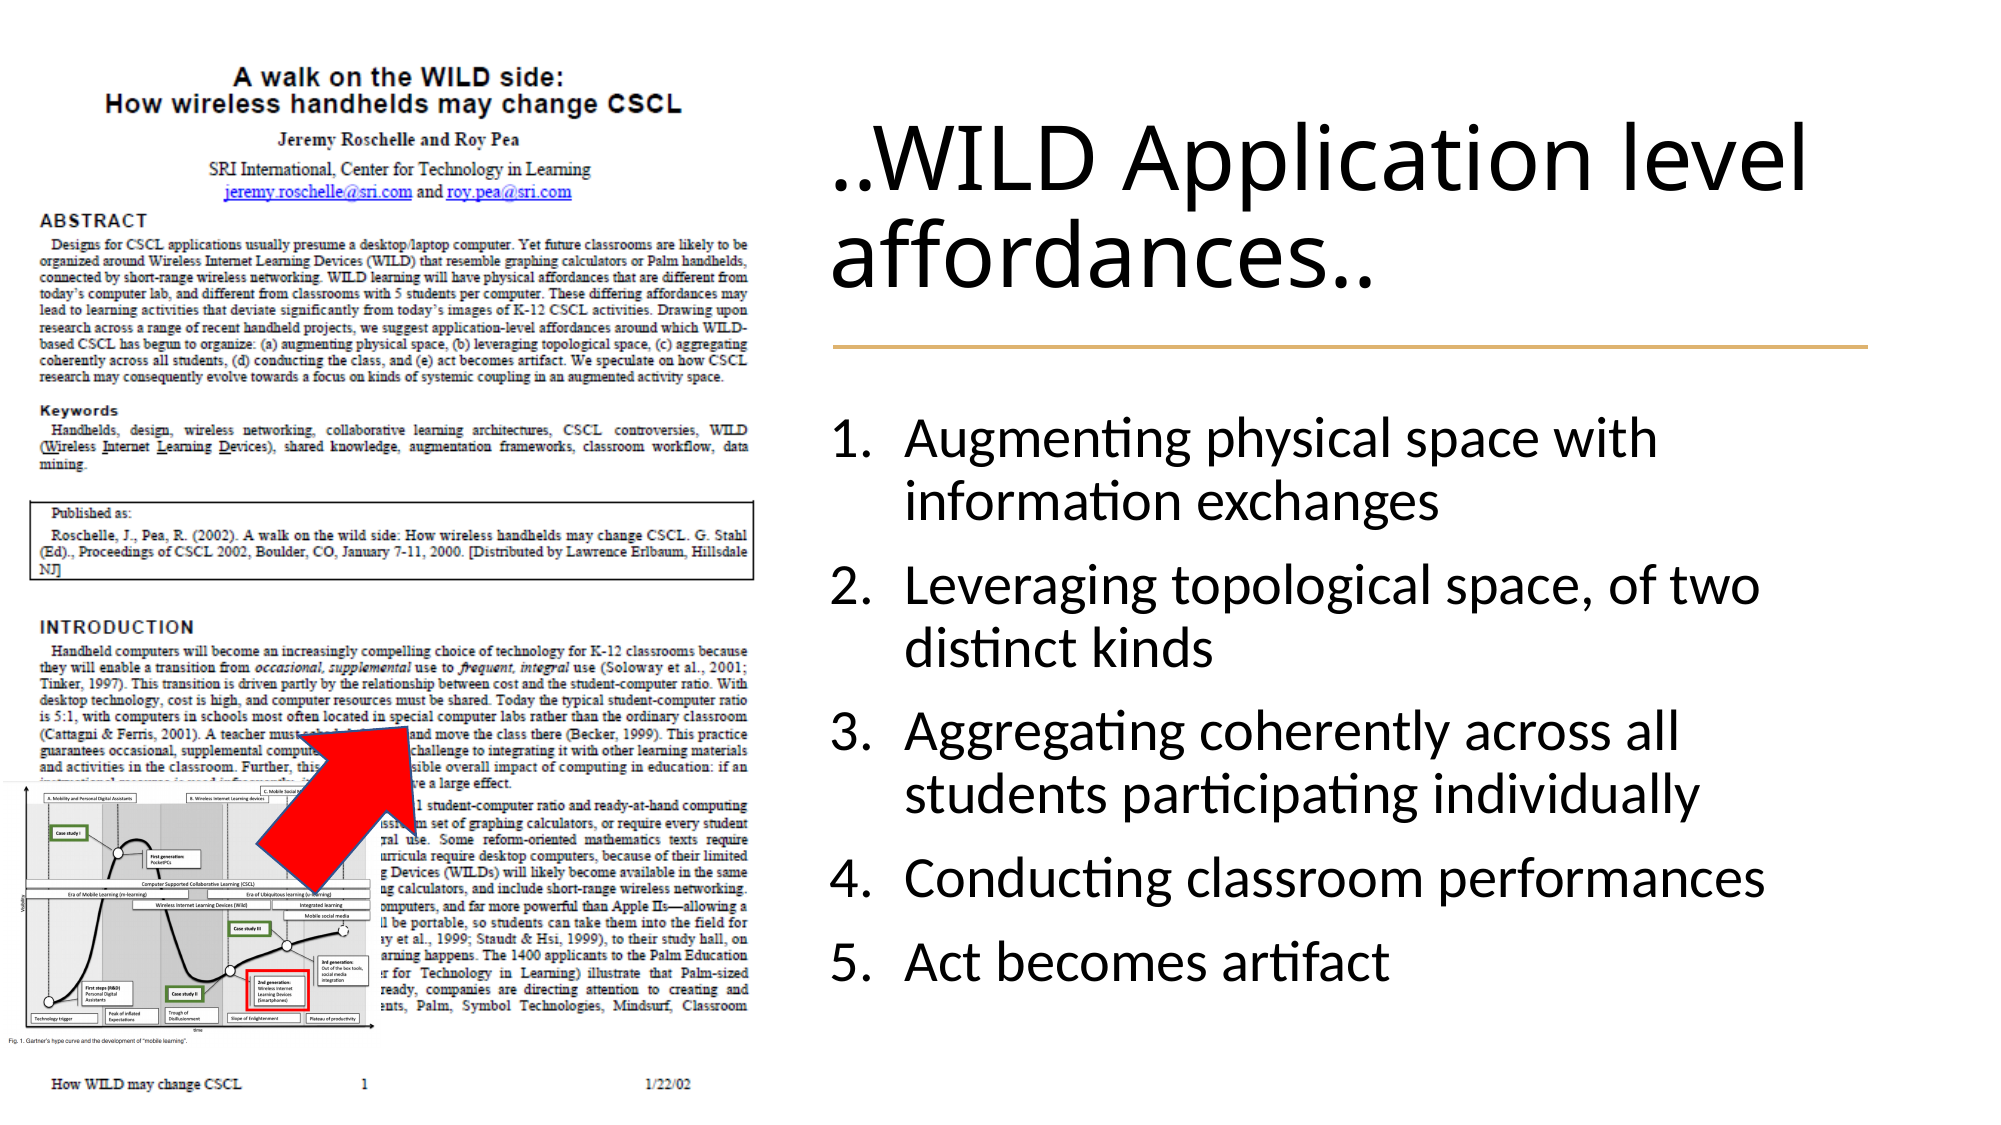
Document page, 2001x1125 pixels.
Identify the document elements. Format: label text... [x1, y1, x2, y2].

title ..WILD Application level affordances.. [814, 103, 1895, 315]
picture [3, 781, 381, 1048]
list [0, 0, 761, 1125]
list Augmenting physical space with information exchanges Leveraging topological space, of two distinct kinds Aggregating coherently across all students participating individually Conducting classroom performances Act becomes artifact [814, 399, 1895, 1021]
